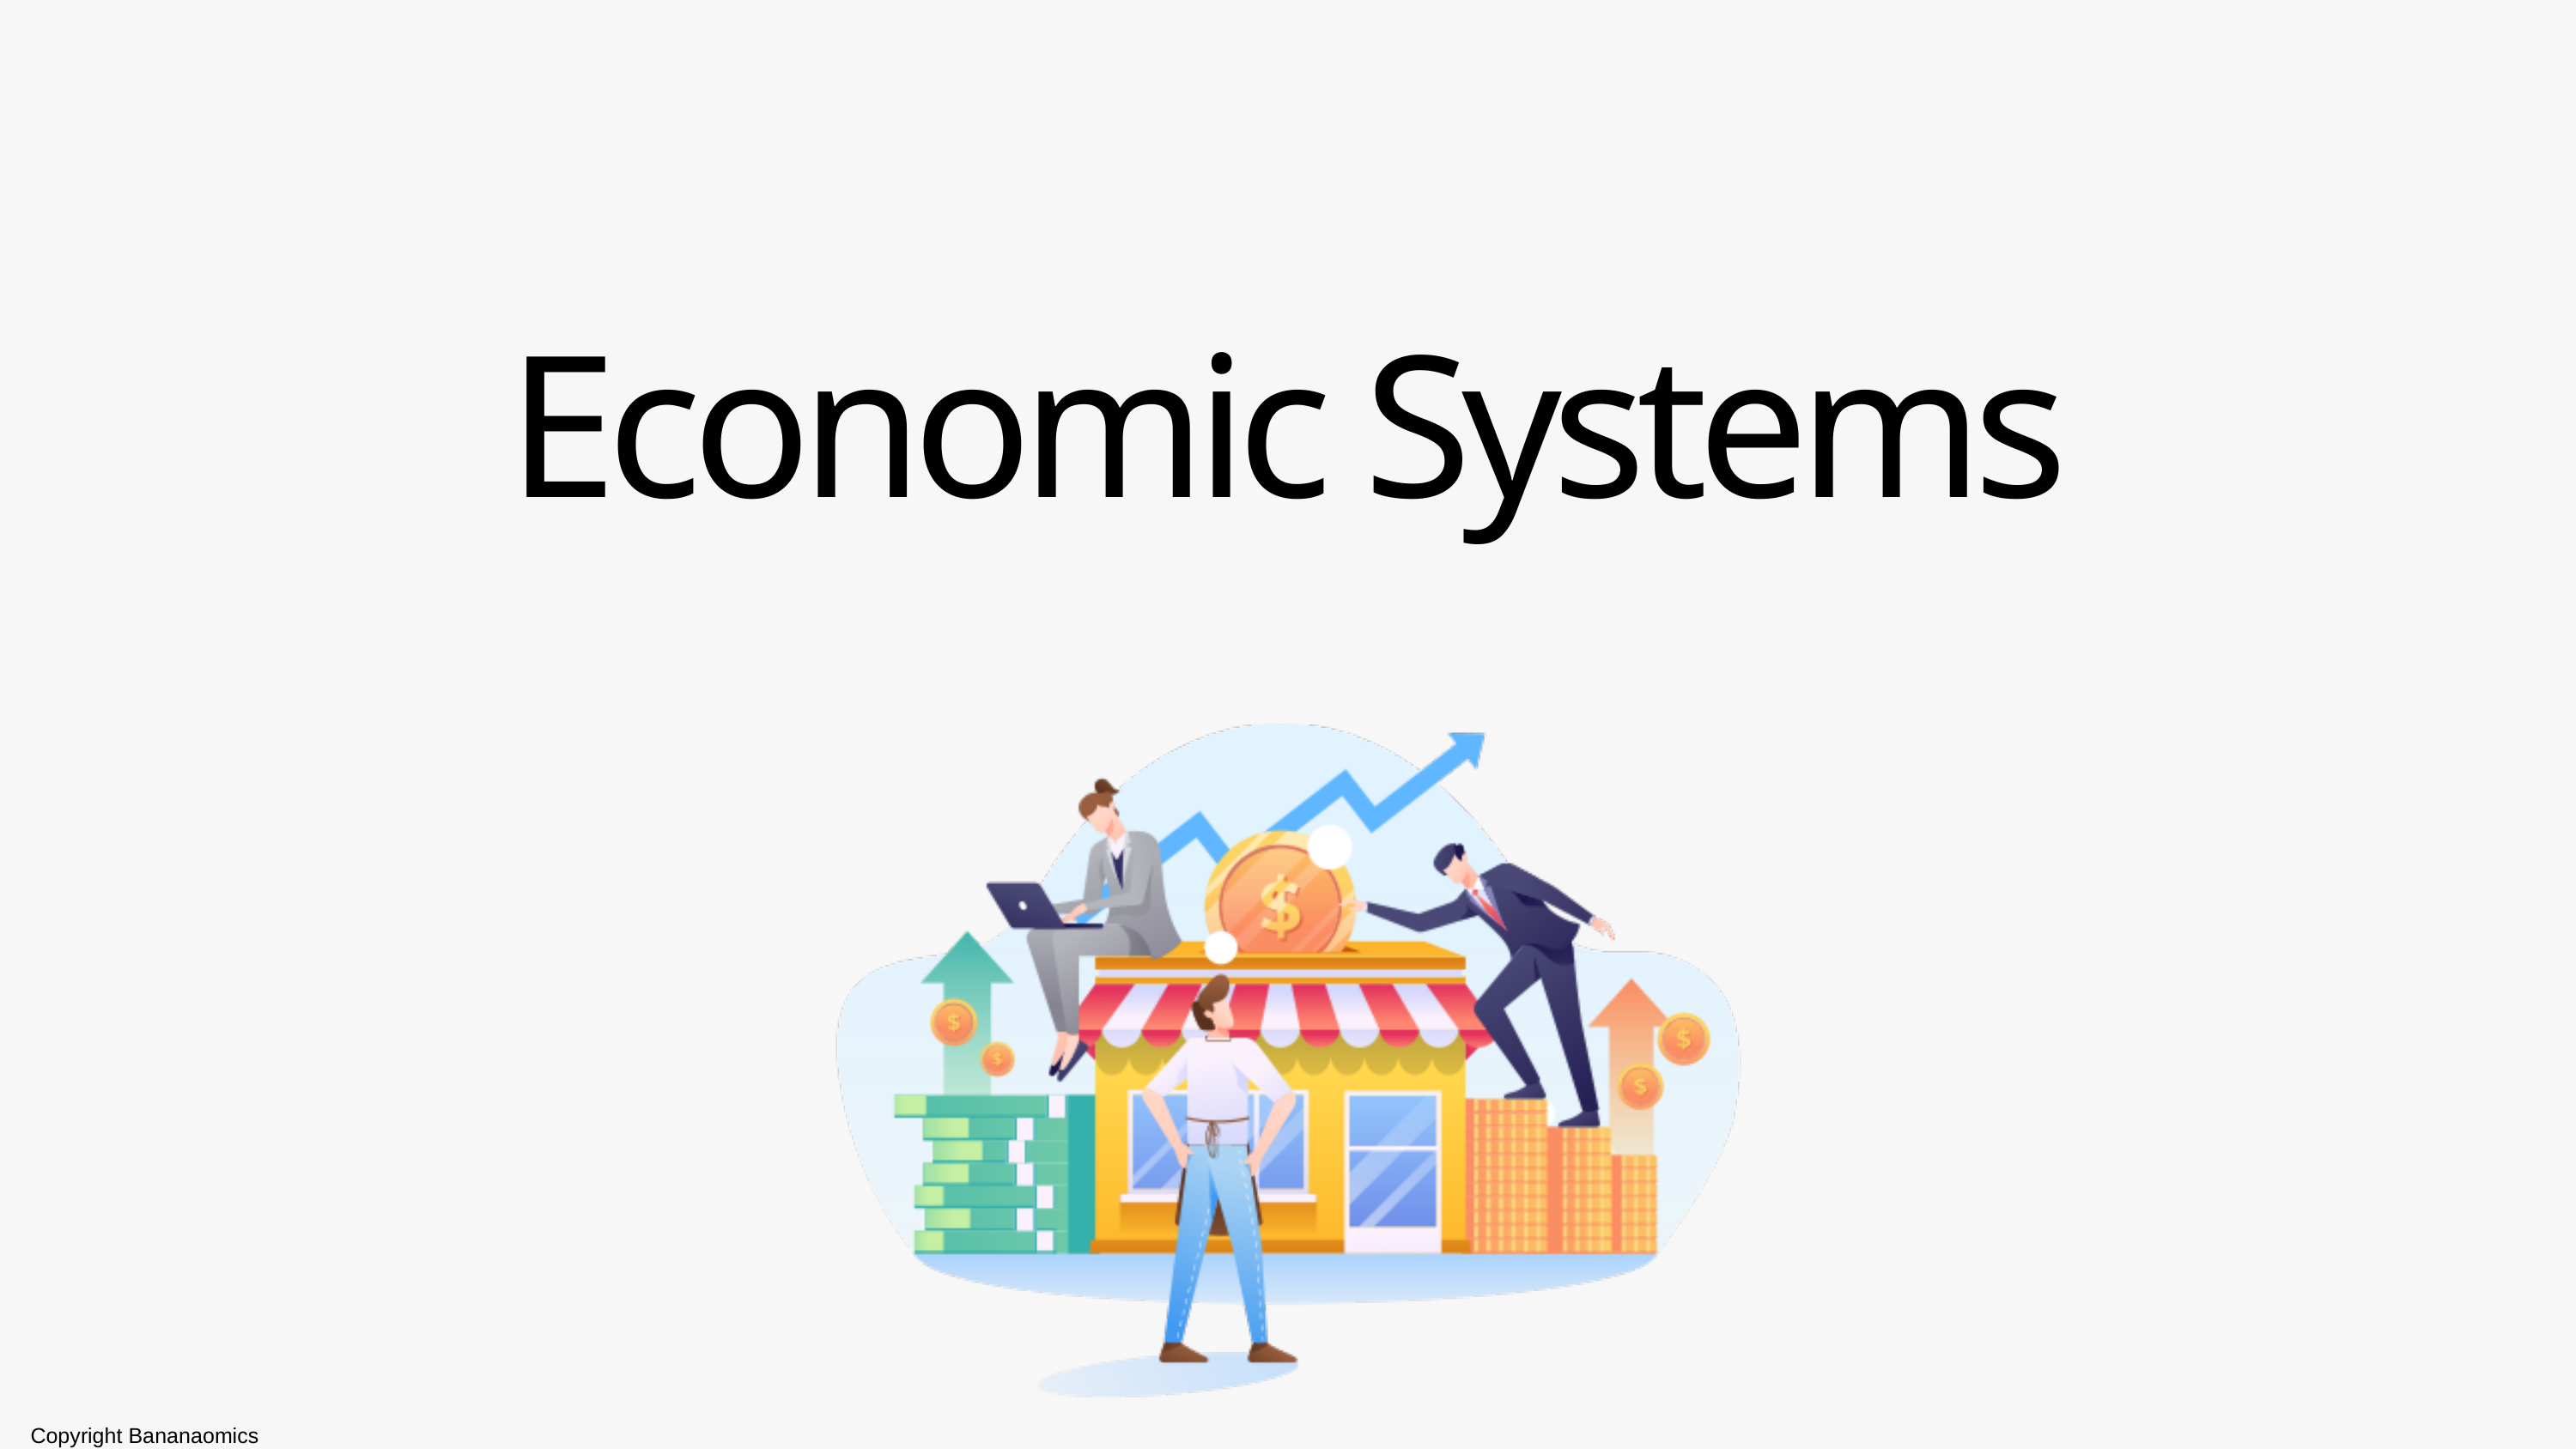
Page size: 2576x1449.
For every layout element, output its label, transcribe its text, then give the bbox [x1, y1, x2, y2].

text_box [136, 323, 2440, 632]
picture [827, 724, 1749, 1405]
text_box Copyright Bananaomics [0, 1417, 553, 1448]
